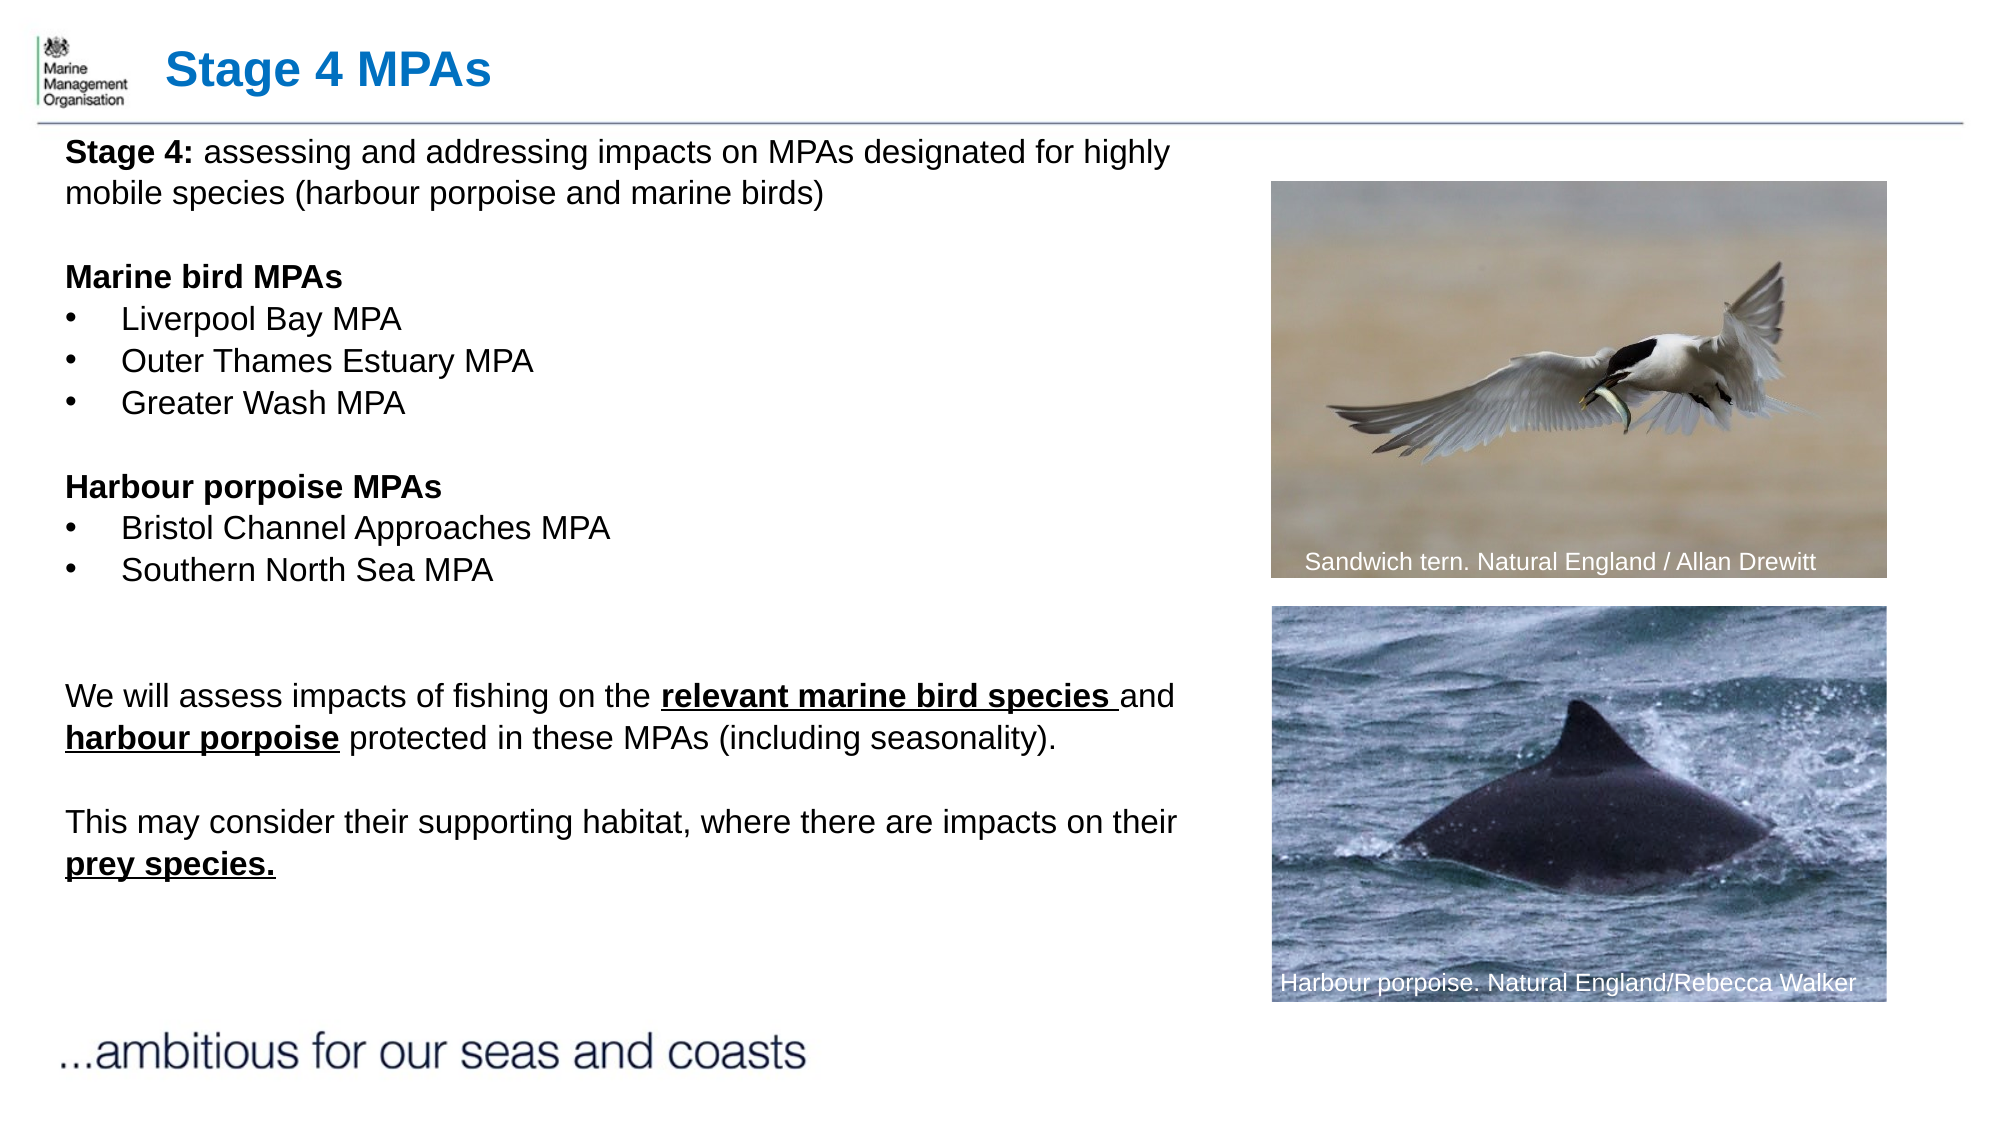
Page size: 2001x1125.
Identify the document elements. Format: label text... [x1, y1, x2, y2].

text_box Stage 4 MPAs [150, 28, 2000, 104]
text_box Stage 4: assessing and addressing impacts on MPAs designated for highly mobile species (harbour porpoise and marine birds) Marine bird MPAs Liverpool Bay MPA Outer Thames Estuary MPA Greater Wash MPA Harbour porpoise MPAs Bristol Channel Approaches MPA Southern North Sea MPA We will assess impacts of fishing on the relevant marine bird species and harbour porpoise protected in these MPAs (including seasonality). This may consider their supporting habitat, where there are impacts on their prey species. [50, 120, 1248, 889]
picture [0, 0, 2001, 1125]
text_box Sandwich tern. Natural England / Allan Drewitt [1289, 537, 1912, 583]
text_box Harbour porpoise. Natural England/Rebecca Walker [1265, 958, 2000, 1004]
